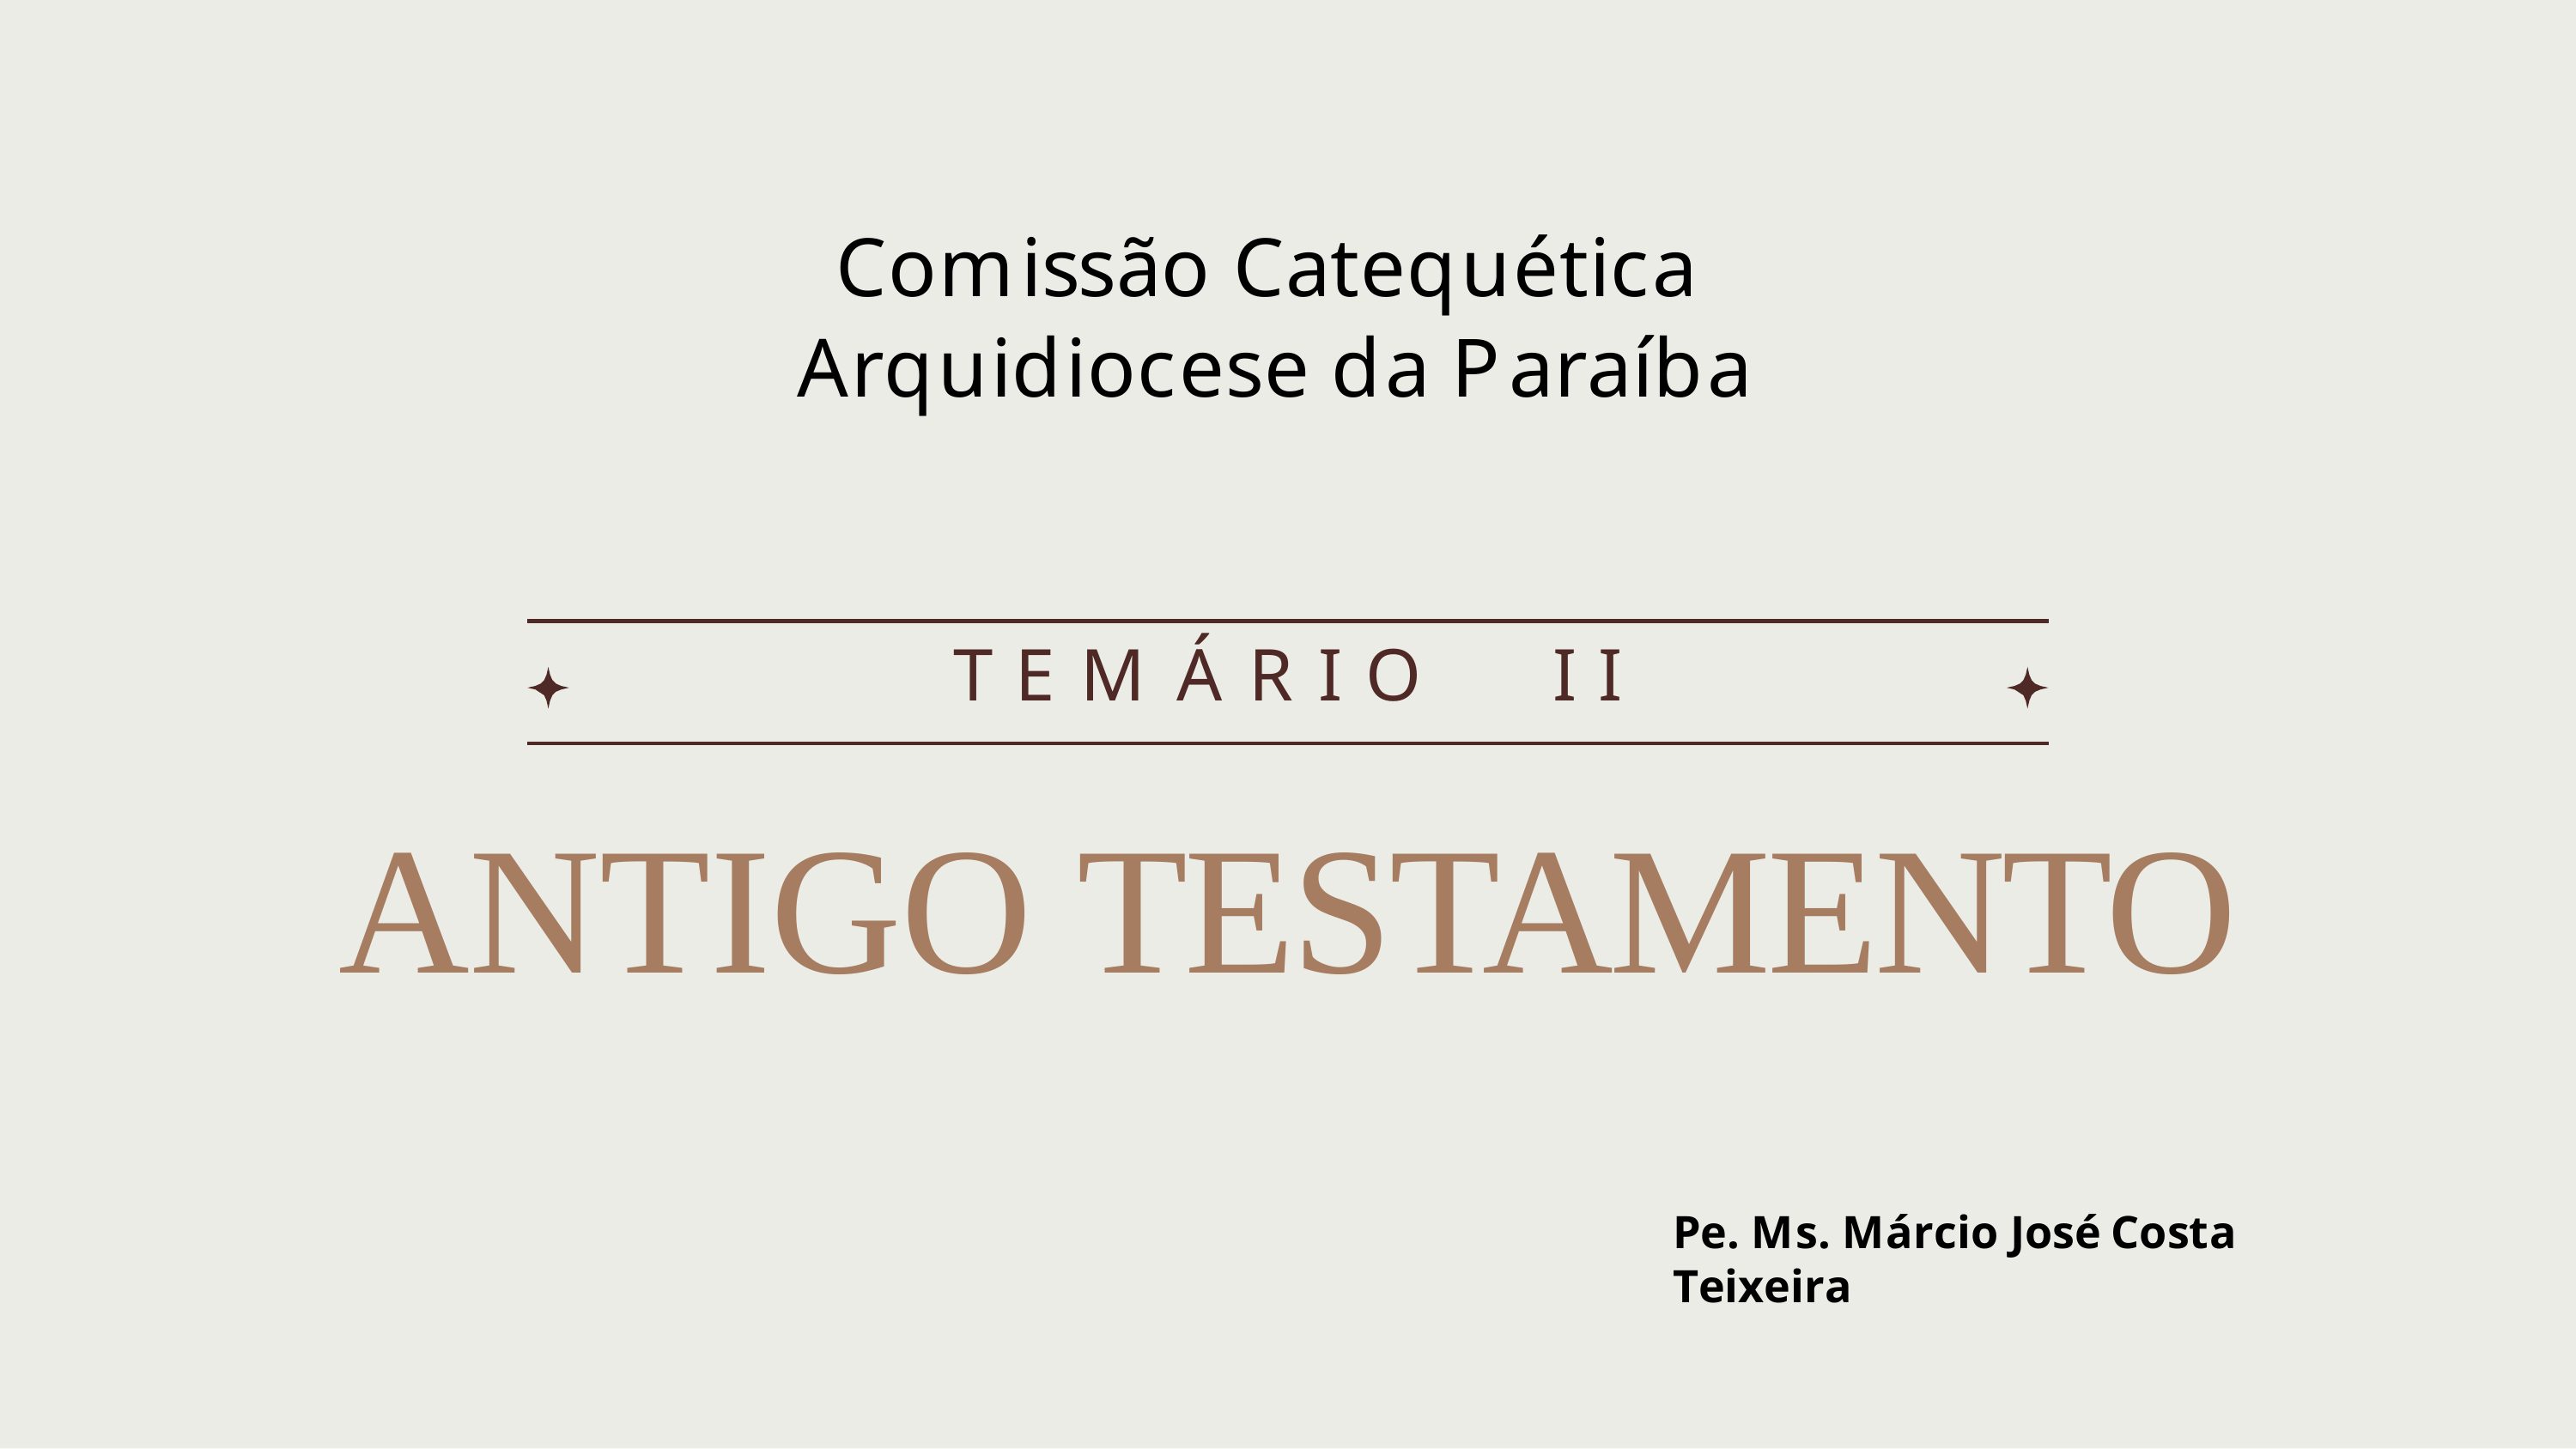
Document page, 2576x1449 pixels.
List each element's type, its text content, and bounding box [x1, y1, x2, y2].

title Comissão Catequética Arquidiocese da Paraíba [795, 211, 1781, 454]
text_box T E M Á R I O I I ANTIGO TESTAMENTO [333, 597, 2243, 1009]
text_box [2006, 666, 2049, 709]
text_box Pe. Ms. Márcio José Costa Teixeira [1670, 1202, 2427, 1312]
text_box [527, 666, 569, 709]
